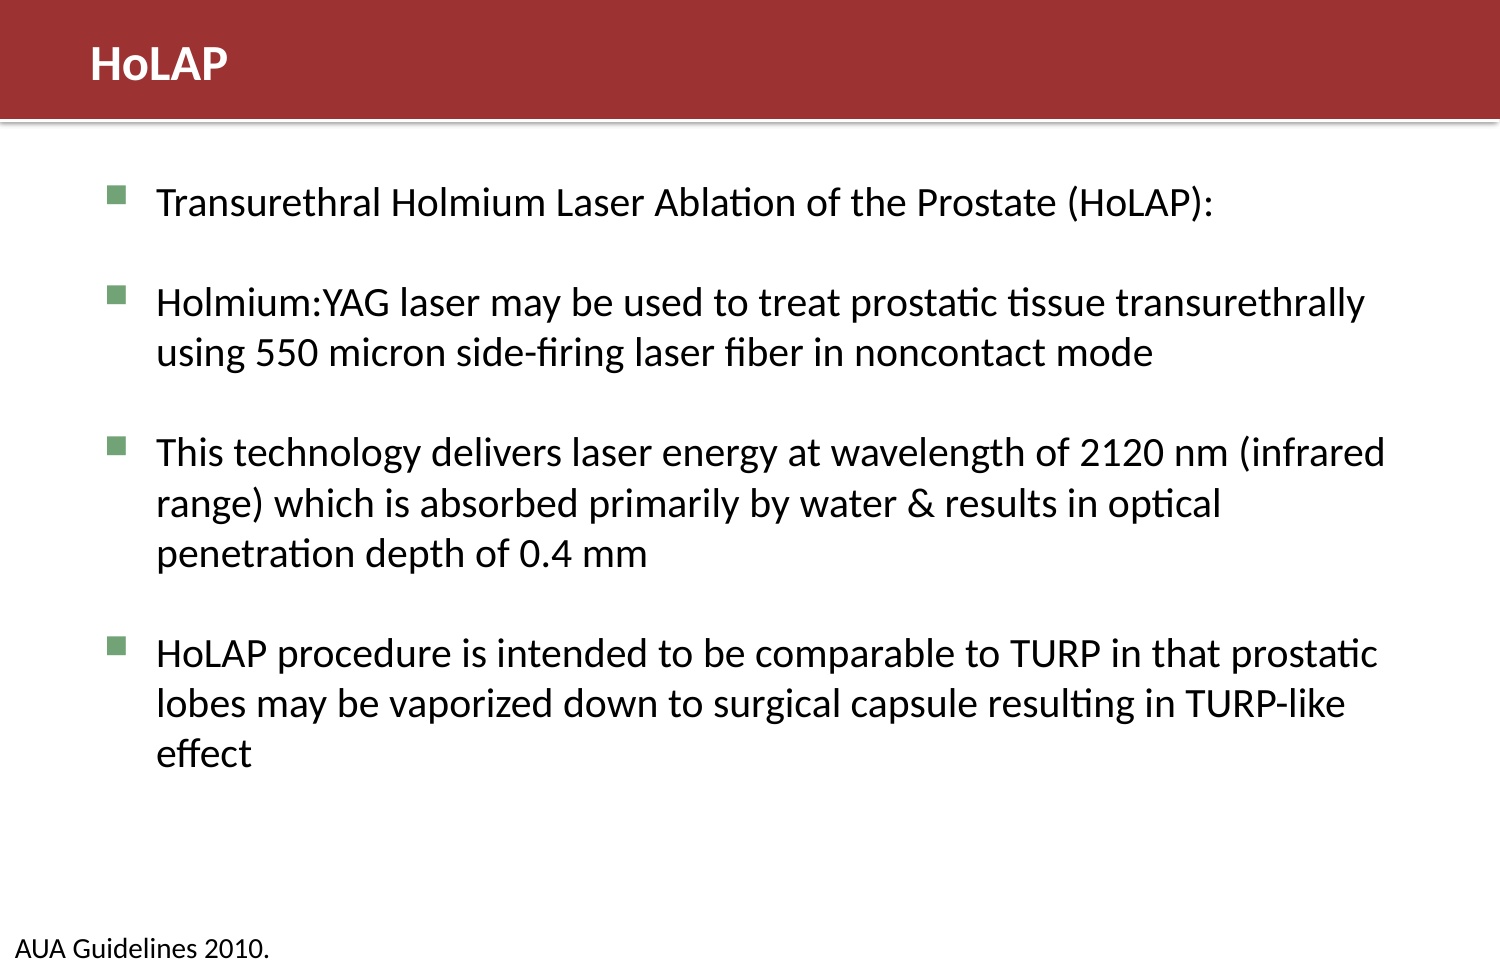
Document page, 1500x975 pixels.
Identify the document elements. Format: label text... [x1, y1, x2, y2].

text_box AUA Guidelines 2010. [0, 916, 1439, 975]
title HoLAP [75, 22, 1425, 99]
list Transurethral Holmium Laser Ablation of the Prostate (HoLAP): Holmium:YAG laser may be used to treat prostatic tissue transurethrally using 550 micron side-firing laser fiber in noncontact mode This technology delivers laser energy at wavelength of 2120 nm (infrared range) which is absorbed primarily by water & results in optical penetration depth of 0.4 mm HoLAP procedure is intended to be comparable to TURP in that prostatic lobes may be vaporized down to surgical capsule resulting in TURP-like effect [75, 159, 1425, 910]
